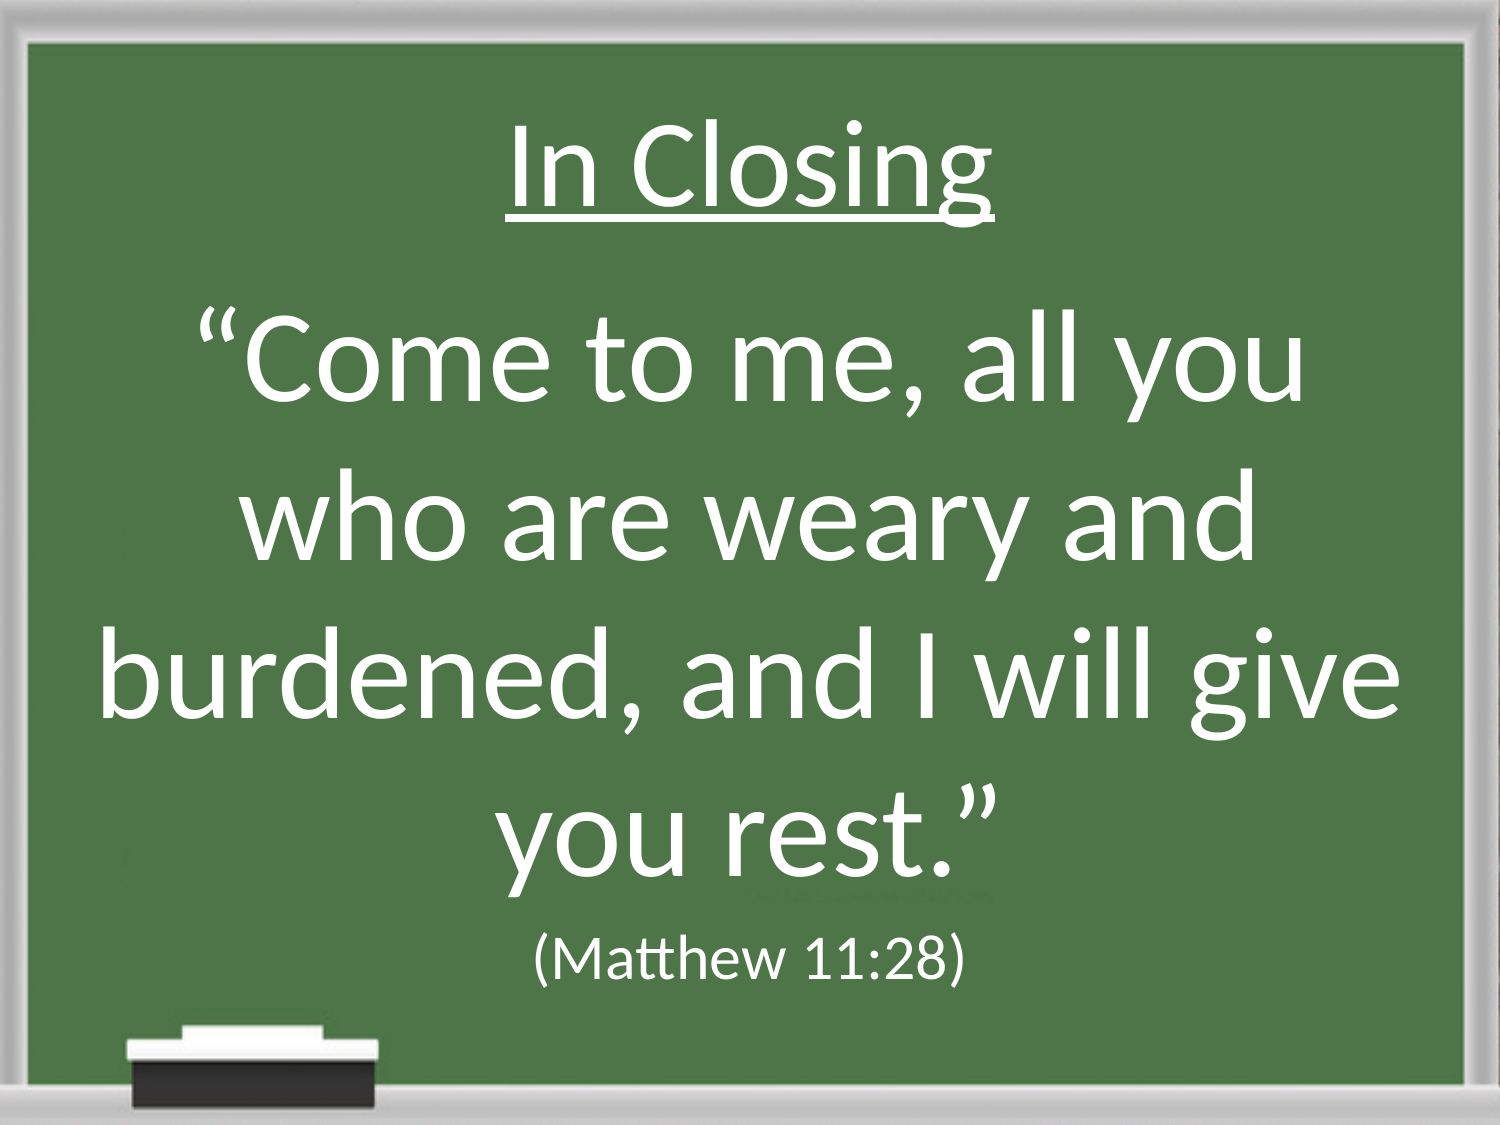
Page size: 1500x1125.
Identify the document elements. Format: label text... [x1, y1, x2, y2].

title In Closing [75, 62, 1425, 250]
picture [0, 0, 1500, 1125]
list “Come to me, all you who are weary and burdened, and I will give you rest.” (Matthew 11:28) [75, 262, 1425, 1005]
